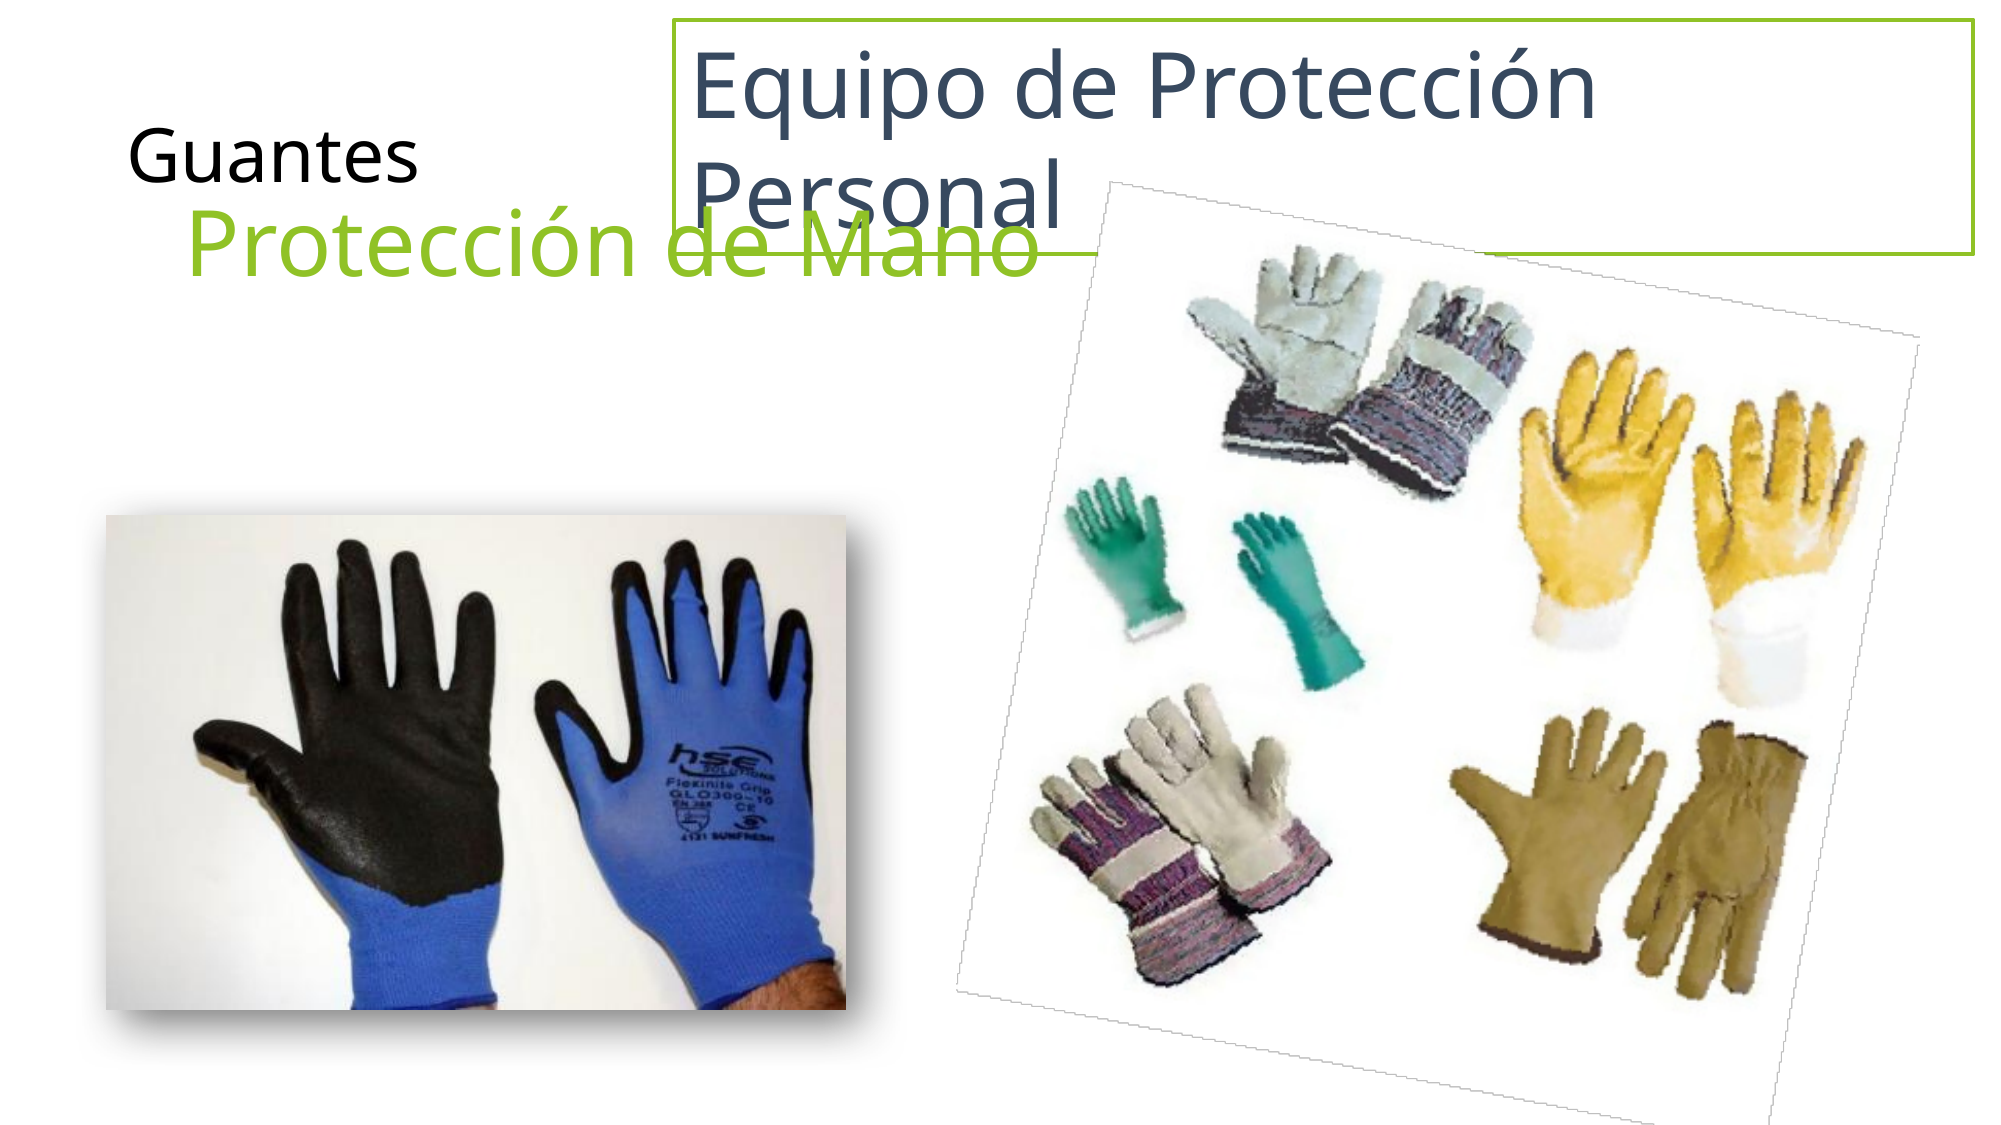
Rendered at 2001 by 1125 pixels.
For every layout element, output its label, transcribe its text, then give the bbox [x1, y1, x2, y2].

title Guantes [111, 99, 1522, 317]
picture [956, 182, 1920, 1125]
text_box Protección de Mano [169, 177, 1218, 349]
picture [105, 515, 846, 1010]
text_box Equipo de Protección Personal [674, 19, 1974, 255]
